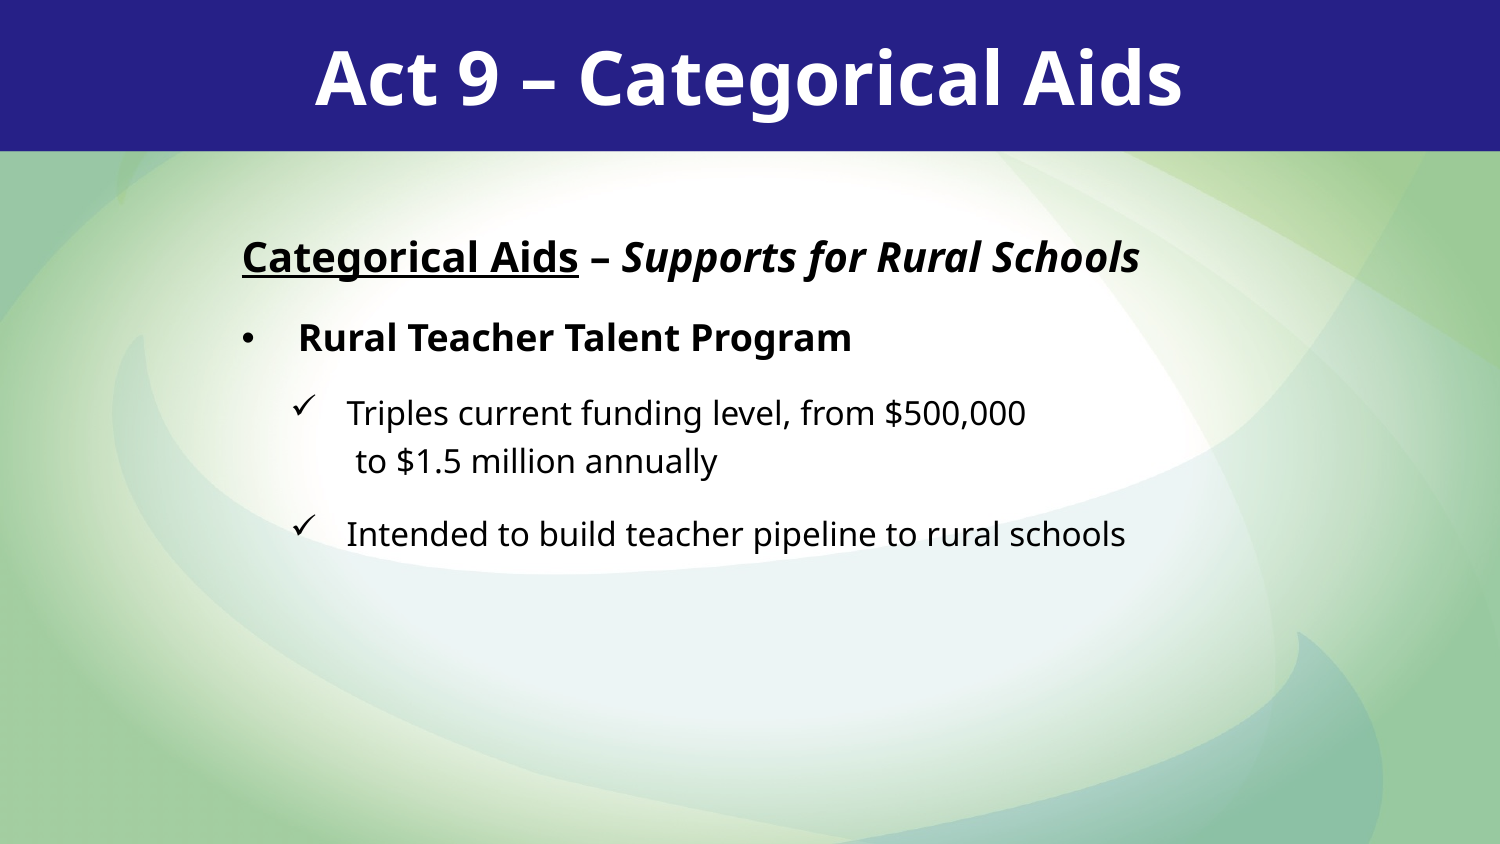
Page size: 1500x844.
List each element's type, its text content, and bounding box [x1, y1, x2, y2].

list Categorical Aids – Supports for Rural Schools Rural Teacher Talent Program Triples current funding level, from $500,000 to $1.5 million annually Intended to build teacher pipeline to rural schools [226, 212, 1274, 834]
list Act 9 – Categorical Aids [0, 0, 1500, 152]
